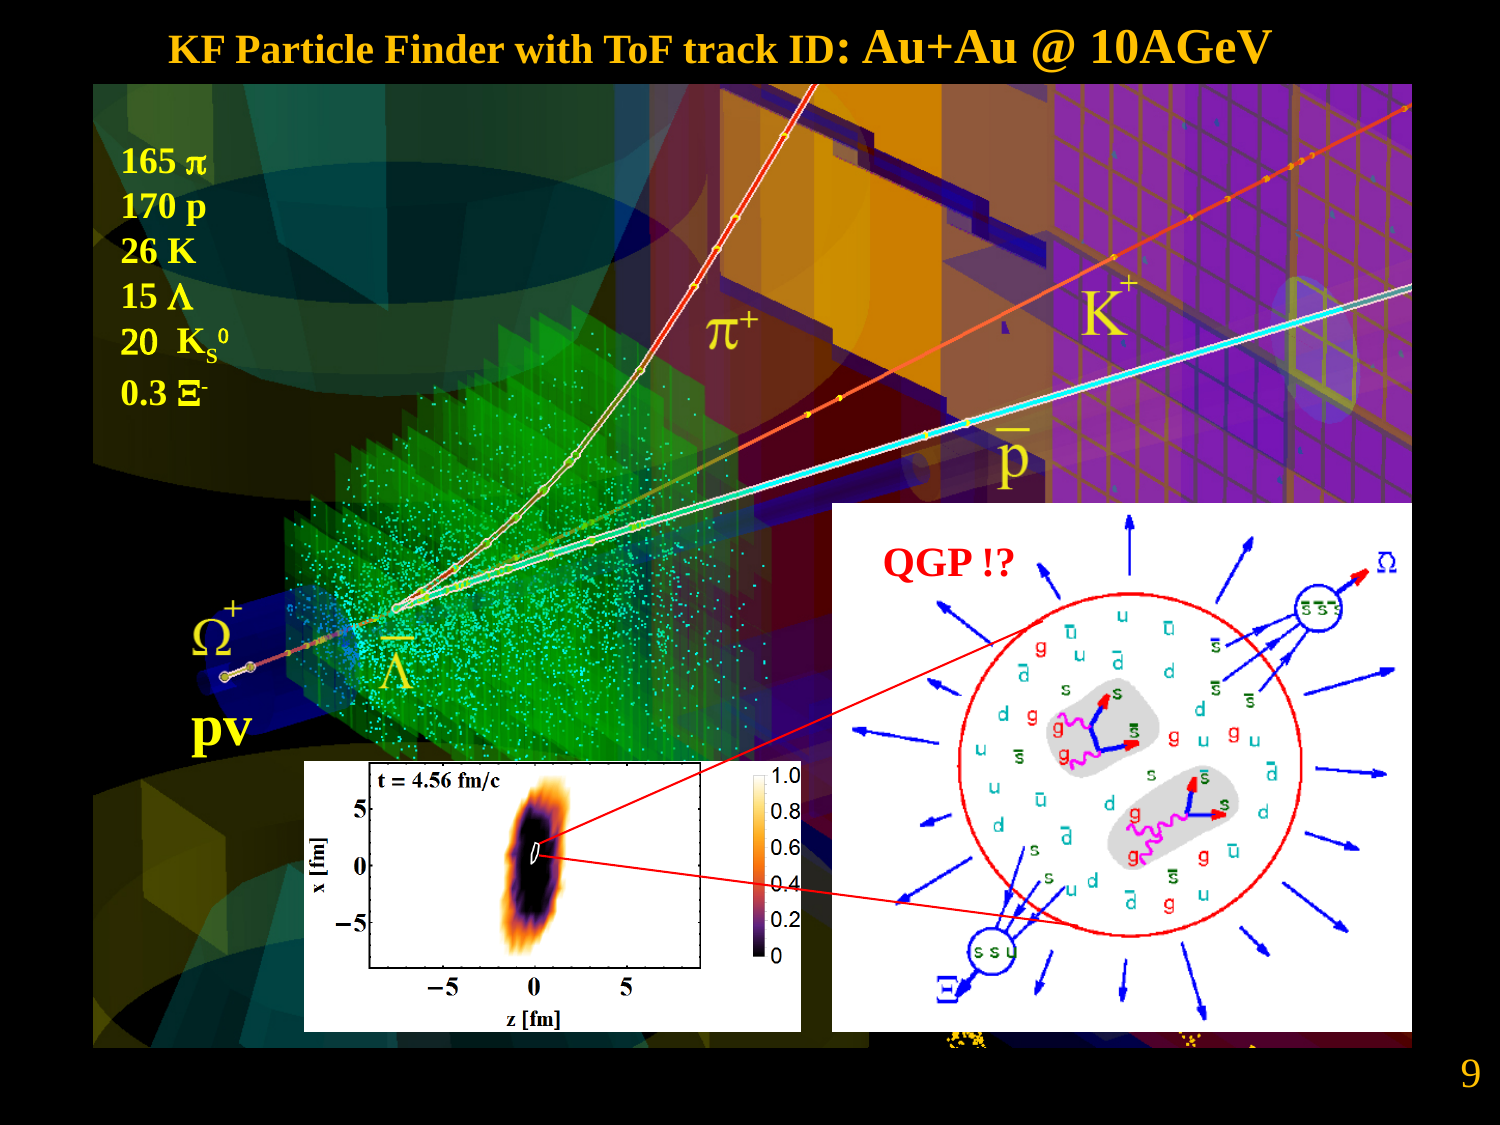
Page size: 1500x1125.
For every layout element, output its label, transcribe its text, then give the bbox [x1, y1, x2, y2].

picture [93, 84, 1412, 1048]
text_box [538, 620, 1044, 844]
slide_number 9 [1148, 1038, 1497, 1104]
text_box KF Particle Finder with ToF track ID: Au+Au @ 10AGeV [82, 6, 1383, 81]
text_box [538, 855, 1079, 927]
